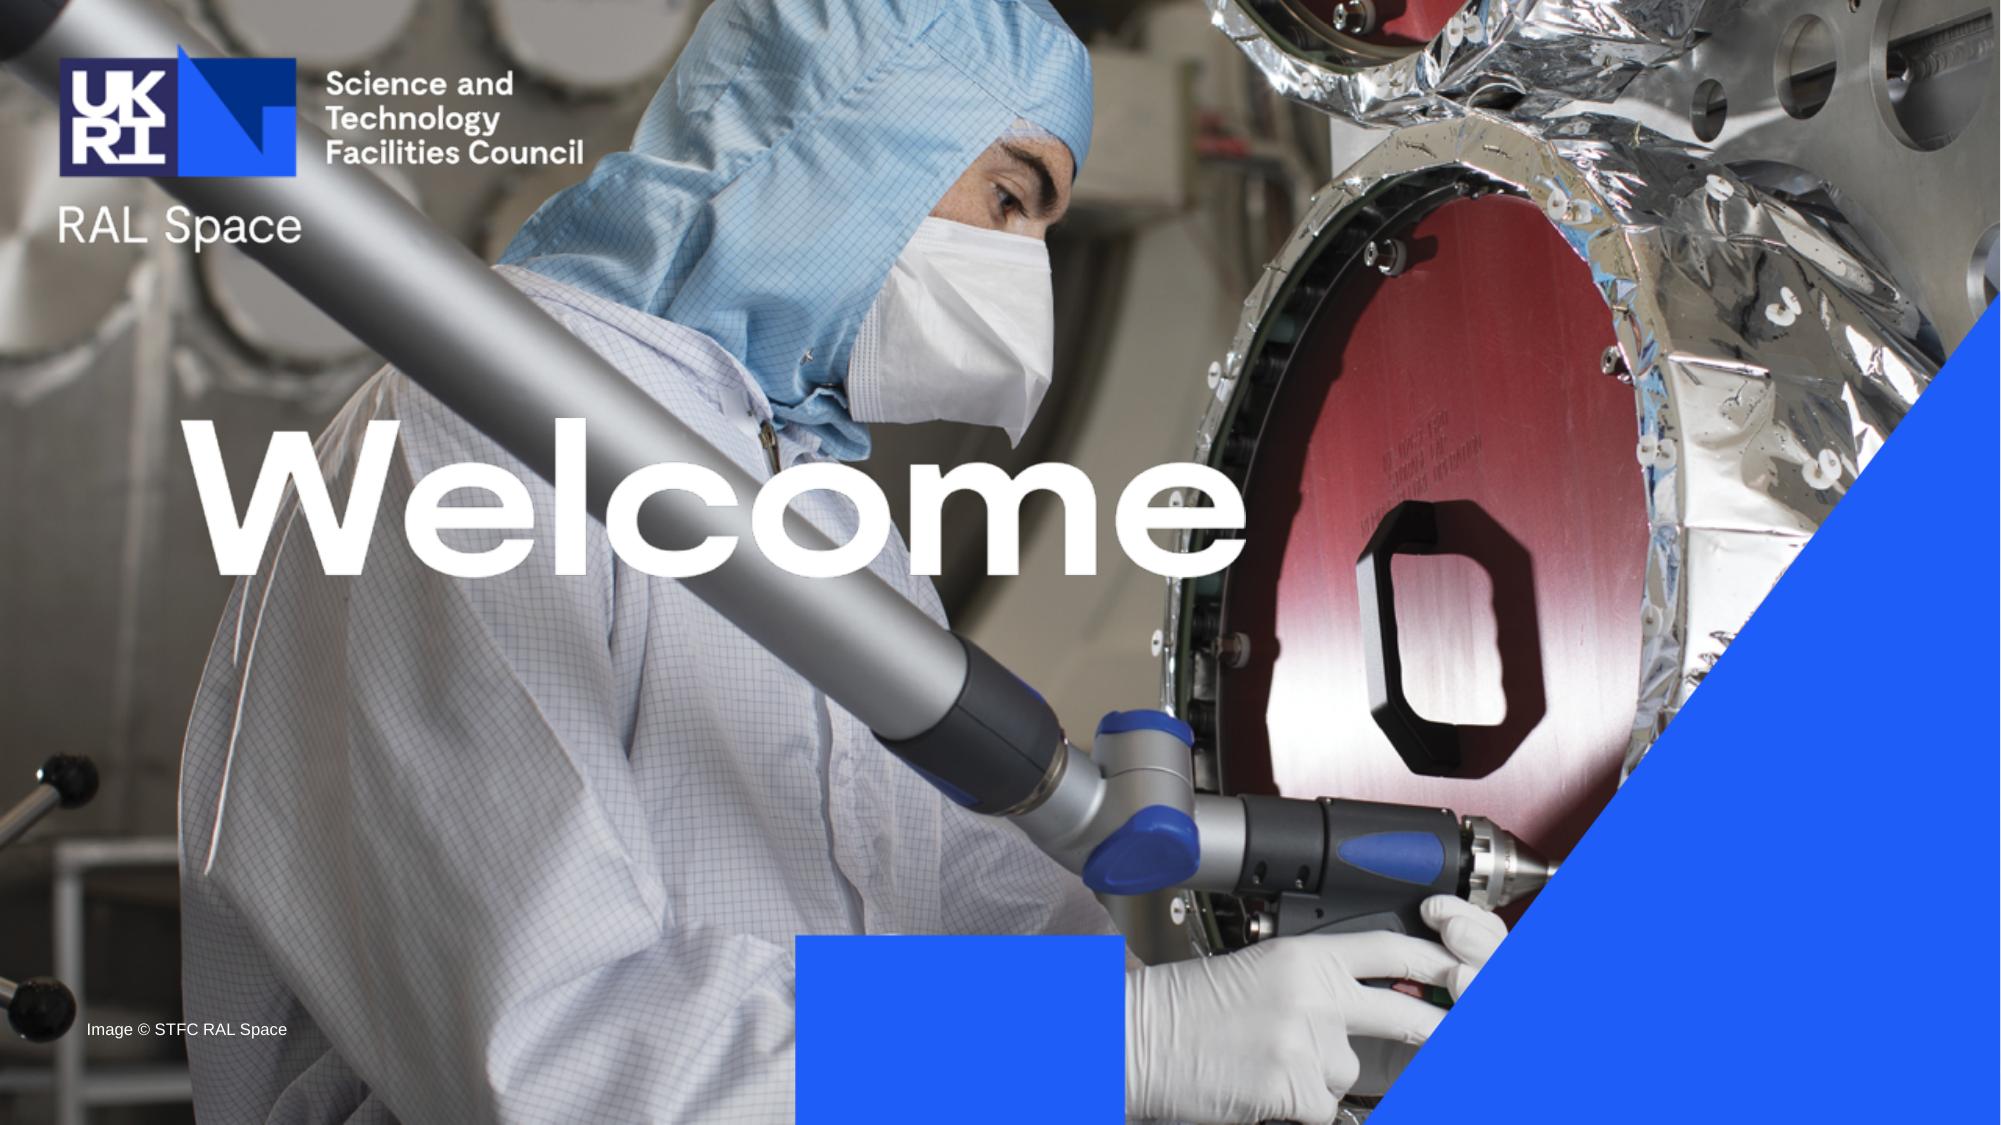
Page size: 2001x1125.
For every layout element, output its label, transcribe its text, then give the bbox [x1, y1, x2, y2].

text_box Image © STFC RAL Space [71, 1011, 377, 1046]
picture [0, 0, 2001, 1125]
